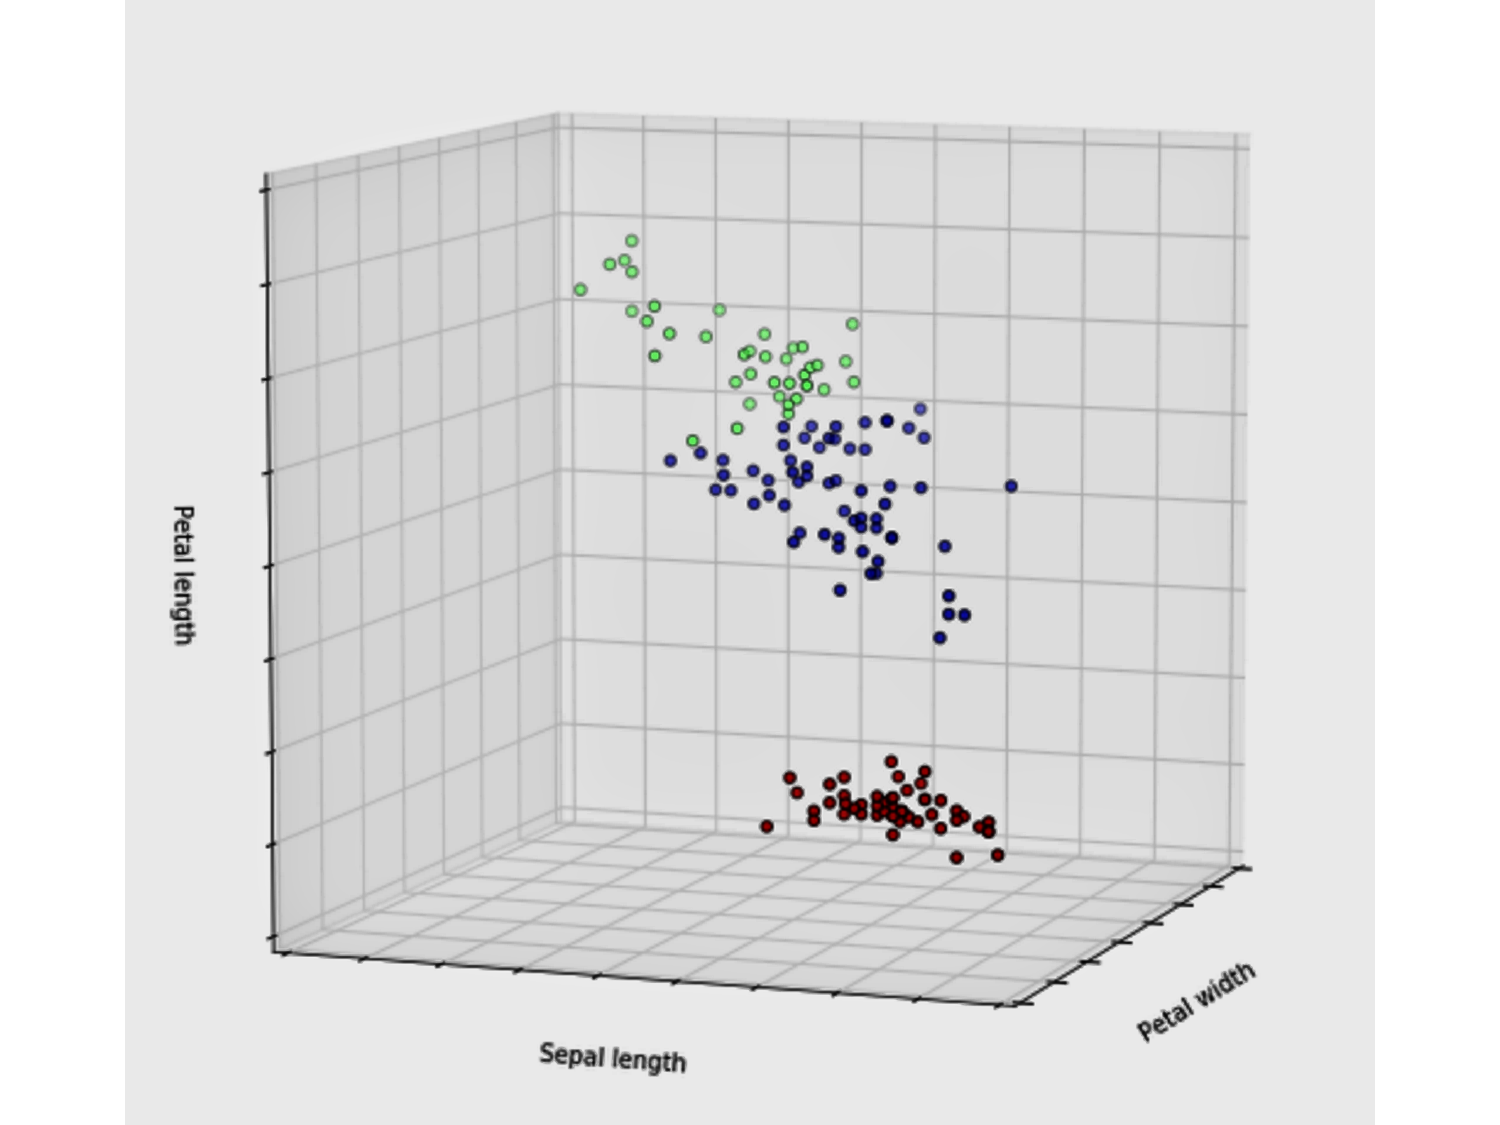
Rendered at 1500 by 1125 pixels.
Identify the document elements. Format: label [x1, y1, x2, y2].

picture [124, 0, 1375, 1125]
